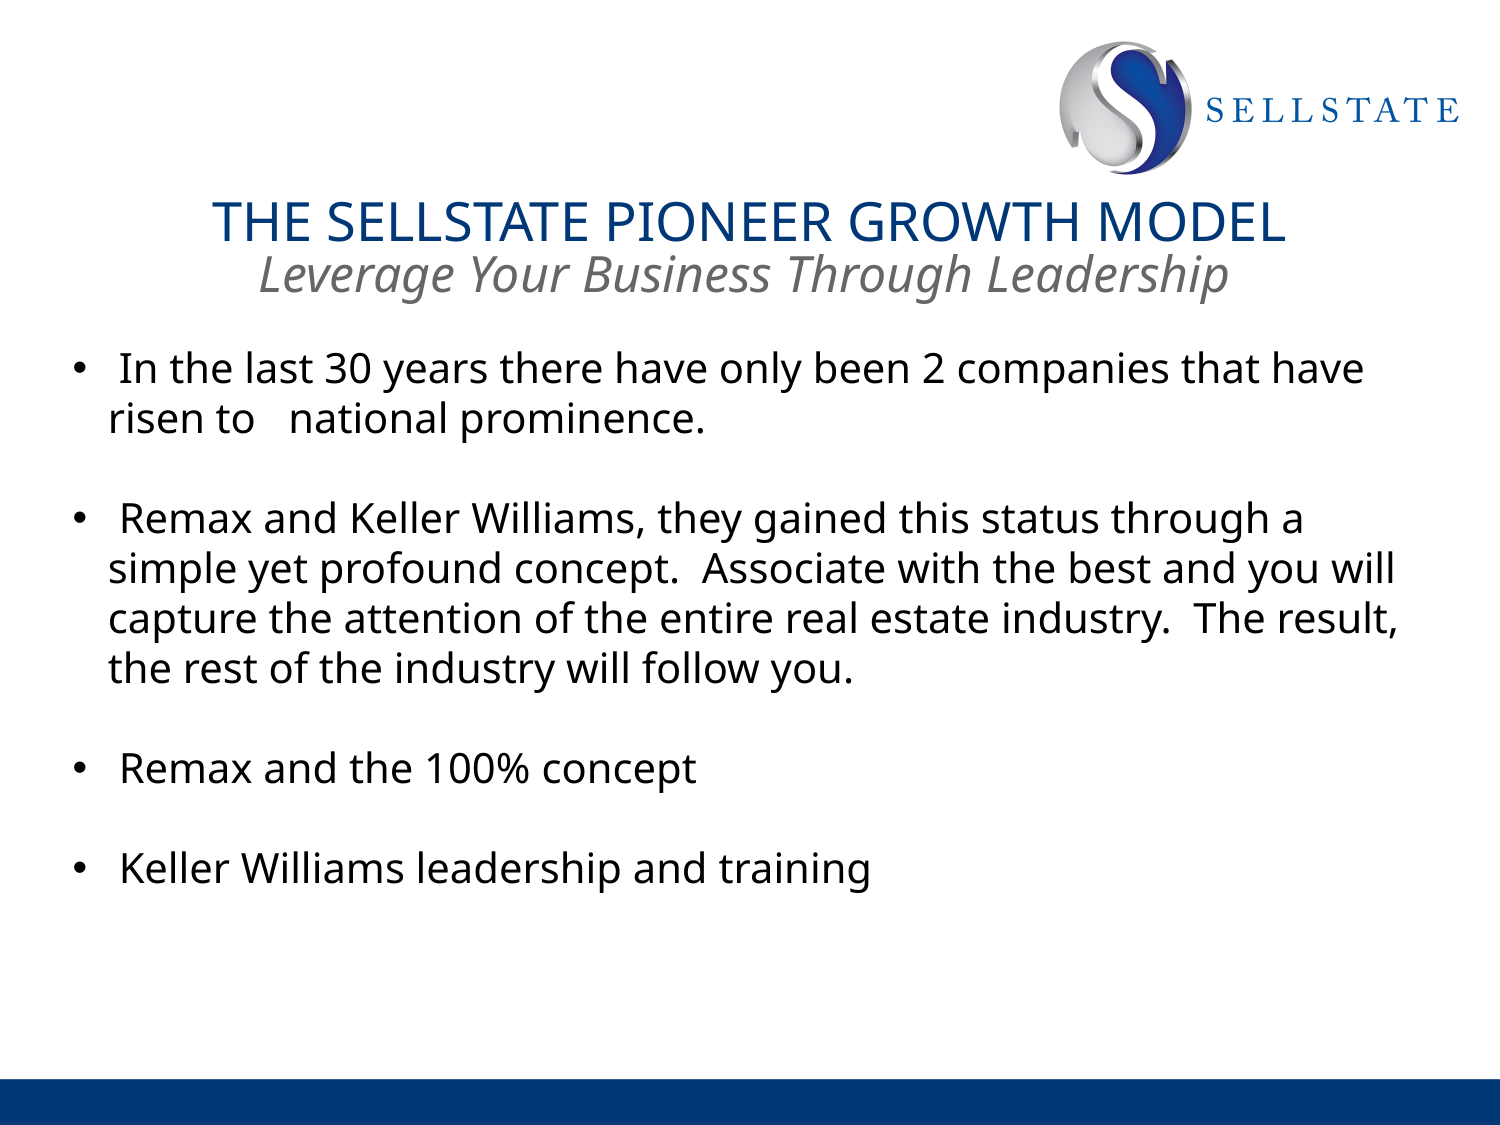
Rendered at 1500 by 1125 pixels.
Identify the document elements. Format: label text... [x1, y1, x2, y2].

text_box The Sellstate Pioneer Growth model [0, 182, 1500, 234]
text_box In the last 30 years there have only been 2 companies that have risen to national prominence. Remax and Keller Williams, they gained this status through a simple yet profound concept. Associate with the best and you will capture the attention of the entire real estate industry. The result, the rest of the industry will follow you. Remax and the 100% concept Keller Williams leadership and training [57, 334, 1449, 1125]
picture [0, 0, 1500, 182]
picture [0, 310, 1500, 1125]
text_box Leverage Your Business Through Leadership [0, 234, 1500, 310]
